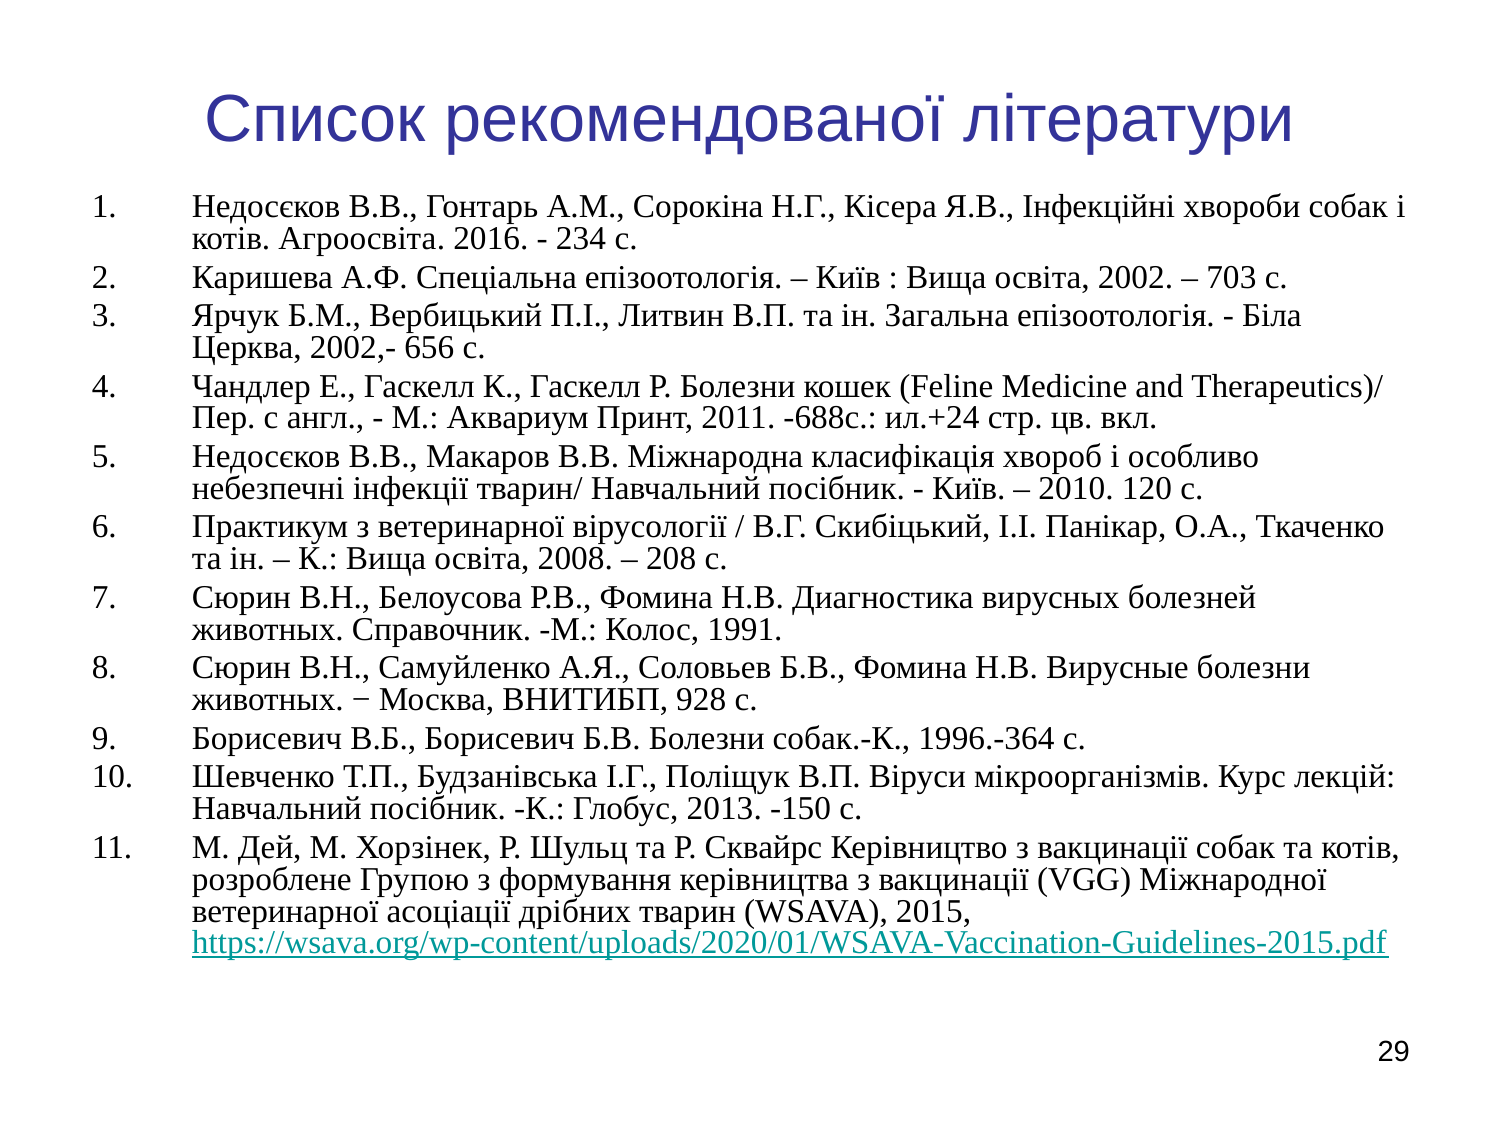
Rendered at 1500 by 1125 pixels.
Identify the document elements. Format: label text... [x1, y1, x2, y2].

list Недосєков В.В., Гонтарь А.М., Сорокіна Н.Г., Кісера Я.В., Інфекційні хвороби собак і котів. Агроосвіта. 2016. - 234 с. Каришева А.Ф. Спеціальна епізоотологія. – Київ : Вища освіта, 2002. – 703 с. Ярчук Б.М., Вербицький П.І., Литвин В.П. та ін. Загальна епізоотологія. - Біла Церква, 2002,- 656 с. Чандлер Е., Гаскелл К., Гаскелл Р. Болезни кошек (Feline Medicine and Therapeutics)/ Пер. с англ., - М.: Аквариум Принт, 2011. -688с.: ил.+24 стр. цв. вкл. Недосєков В.В., Макаров В.В. Міжнародна класифікація хвороб і особливо небезпечні інфекції тварин/ Навчальний посібник. - Київ. – 2010. 120 с. Практикум з ветеринарної вірусології / В.Г. Скибіцький, І.І. Панікар, О.А., Ткаченко та ін. – К.: Вища освіта, 2008. – 208 с. Сюрин В.Н., Белоусова Р.В., Фомина Н.В. Диагностика вирусных болезней животных. Справочник. -М.: Колос, 1991. Сюрин В.Н., Самуйленко А.Я., Соловьев Б.В., Фомина Н.В. Вирусные болезни животных. − Москва, ВНИТИБП, 928 с. Борисевич В.Б., Борисевич Б.В. Болезни собак.-К., 1996.-364 с. Шевченко Т.П., Будзанівська І.Г., Поліщук В.П. Віруси мікроорганізмів. Курс лекцій: Навчальний посібник. -К.: Глобус, 2013. -150 с. М. Дей, М. Хорзінек, Р. Шульц та Р. Сквайрс Керівництво з вакцинації собак та котів, розроблене Групою з формування керівництва з вакцинації (VGG) Міжнародної ветеринарної асоціації дрібних тварин (WSAVA), 2015, https://wsava.org/wp-content/uploads/2020/01/WSAVA-Vaccination-Guidelines-2015.pdf [76, 184, 1428, 1010]
slide_number 29 [1074, 1024, 1426, 1103]
title Список рекомендованої літератури [74, 44, 1426, 185]
